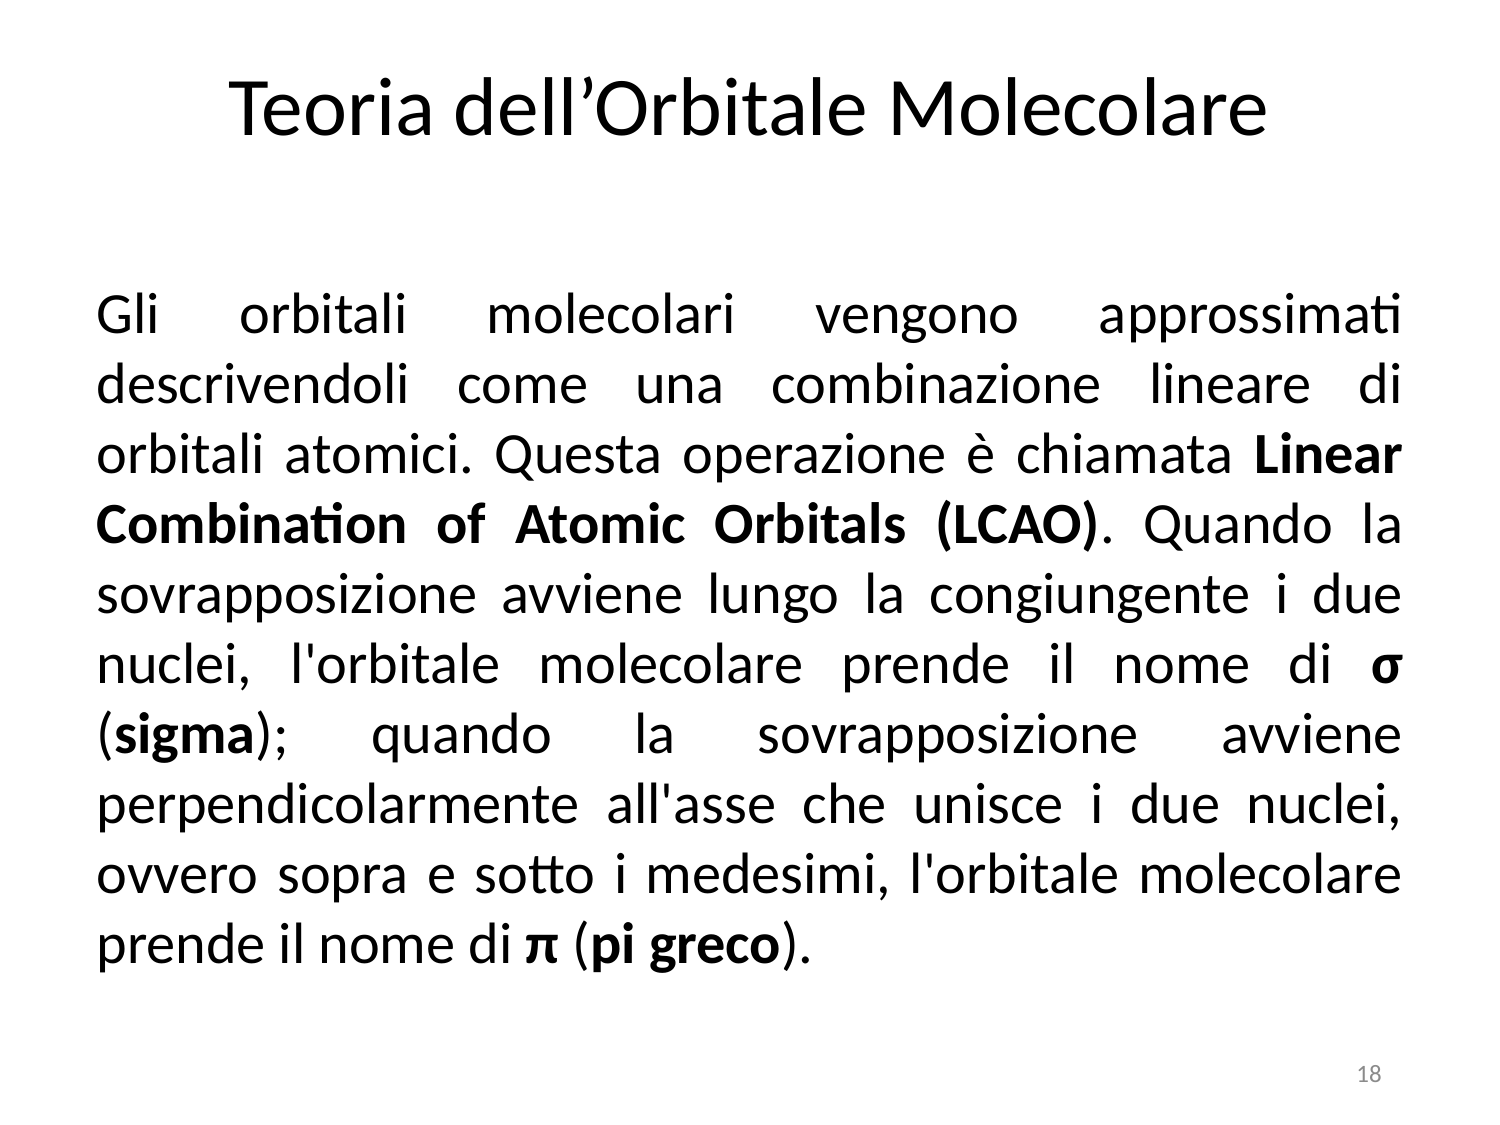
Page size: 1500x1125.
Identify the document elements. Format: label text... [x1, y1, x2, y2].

slide_number 18 [1059, 1042, 1397, 1103]
text_box Gli orbitali molecolari vengono approssimati descrivendoli come una combinazione lineare di orbitali atomici. Questa operazione è chiamata Linear Combination of Atomic Orbitals (LCAO). Quando la sovrapposizione avviene lungo la congiungente i due nuclei, l'orbitale molecolare prende il nome di σ (sigma); quando la sovrapposizione avviene perpendicolarmente all'asse che unisce i due nuclei, ovvero sopra e sotto i medesimi, l'orbitale molecolare prende il nome di π (pi greco). [81, 268, 1418, 983]
text_box Teoria dell’Orbitale Molecolare [214, 44, 1286, 160]
